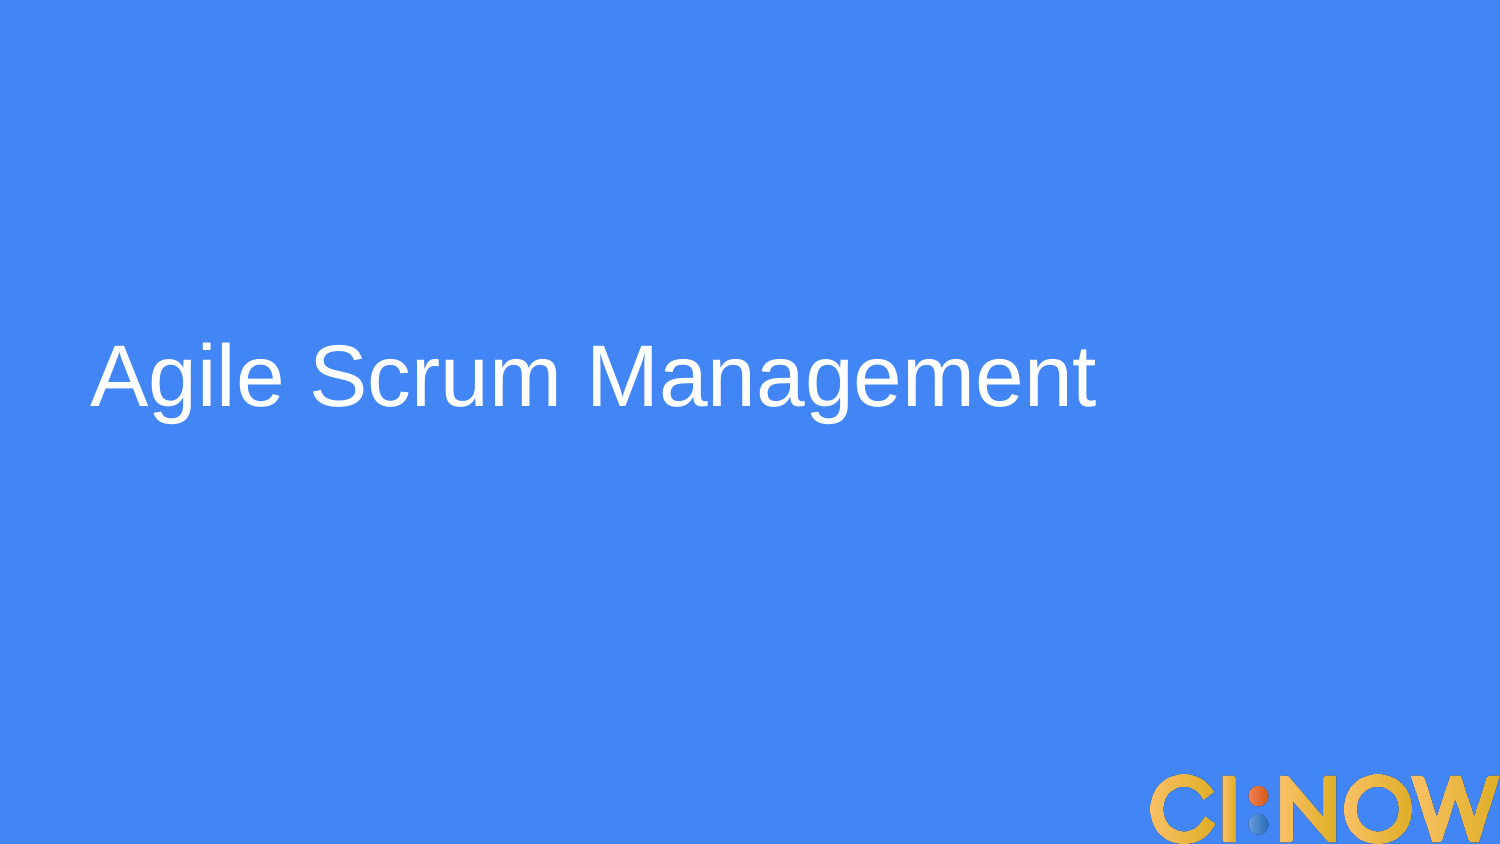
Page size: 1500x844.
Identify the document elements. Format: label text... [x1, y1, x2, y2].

title Agile Scrum Management [75, 338, 1425, 505]
picture [1150, 773, 1500, 844]
